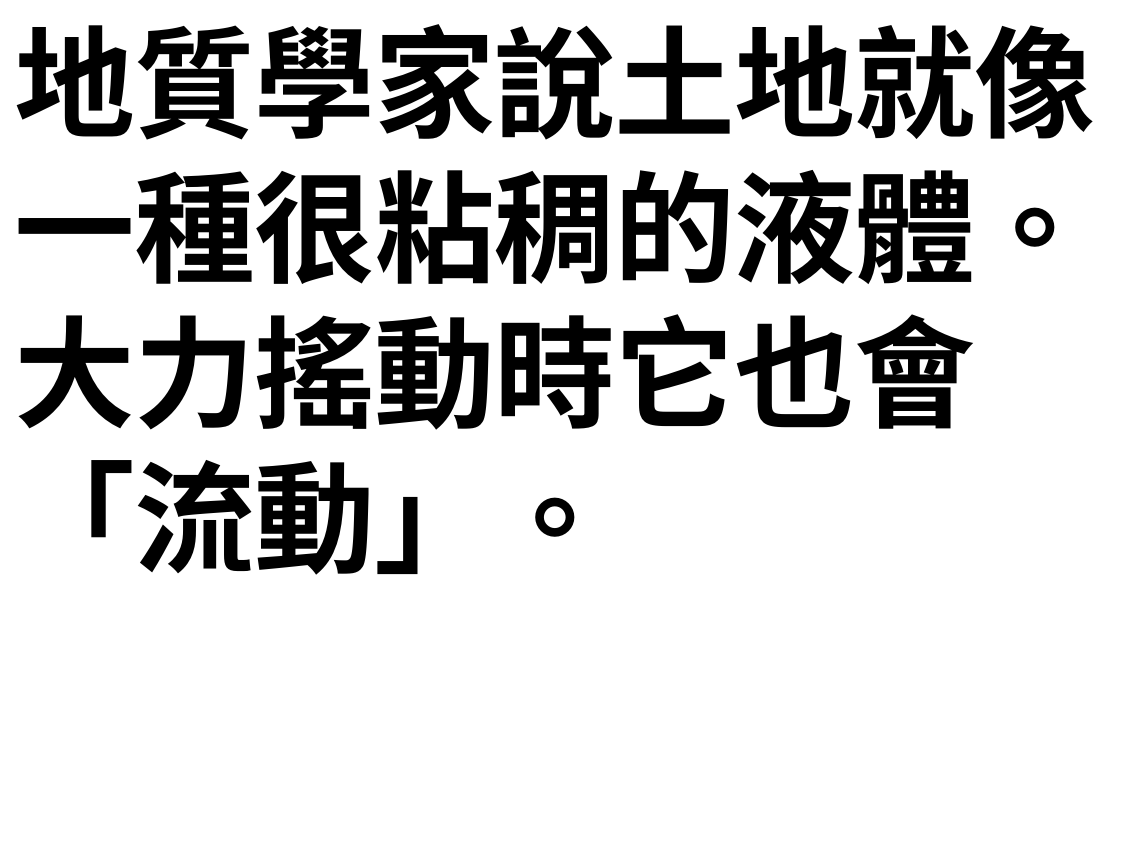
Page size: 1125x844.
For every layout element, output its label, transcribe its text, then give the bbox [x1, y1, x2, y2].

text_box 地質學家說土地就像一種很粘稠的液體。大力搖動時它也會「流動」。 [0, 0, 1125, 595]
